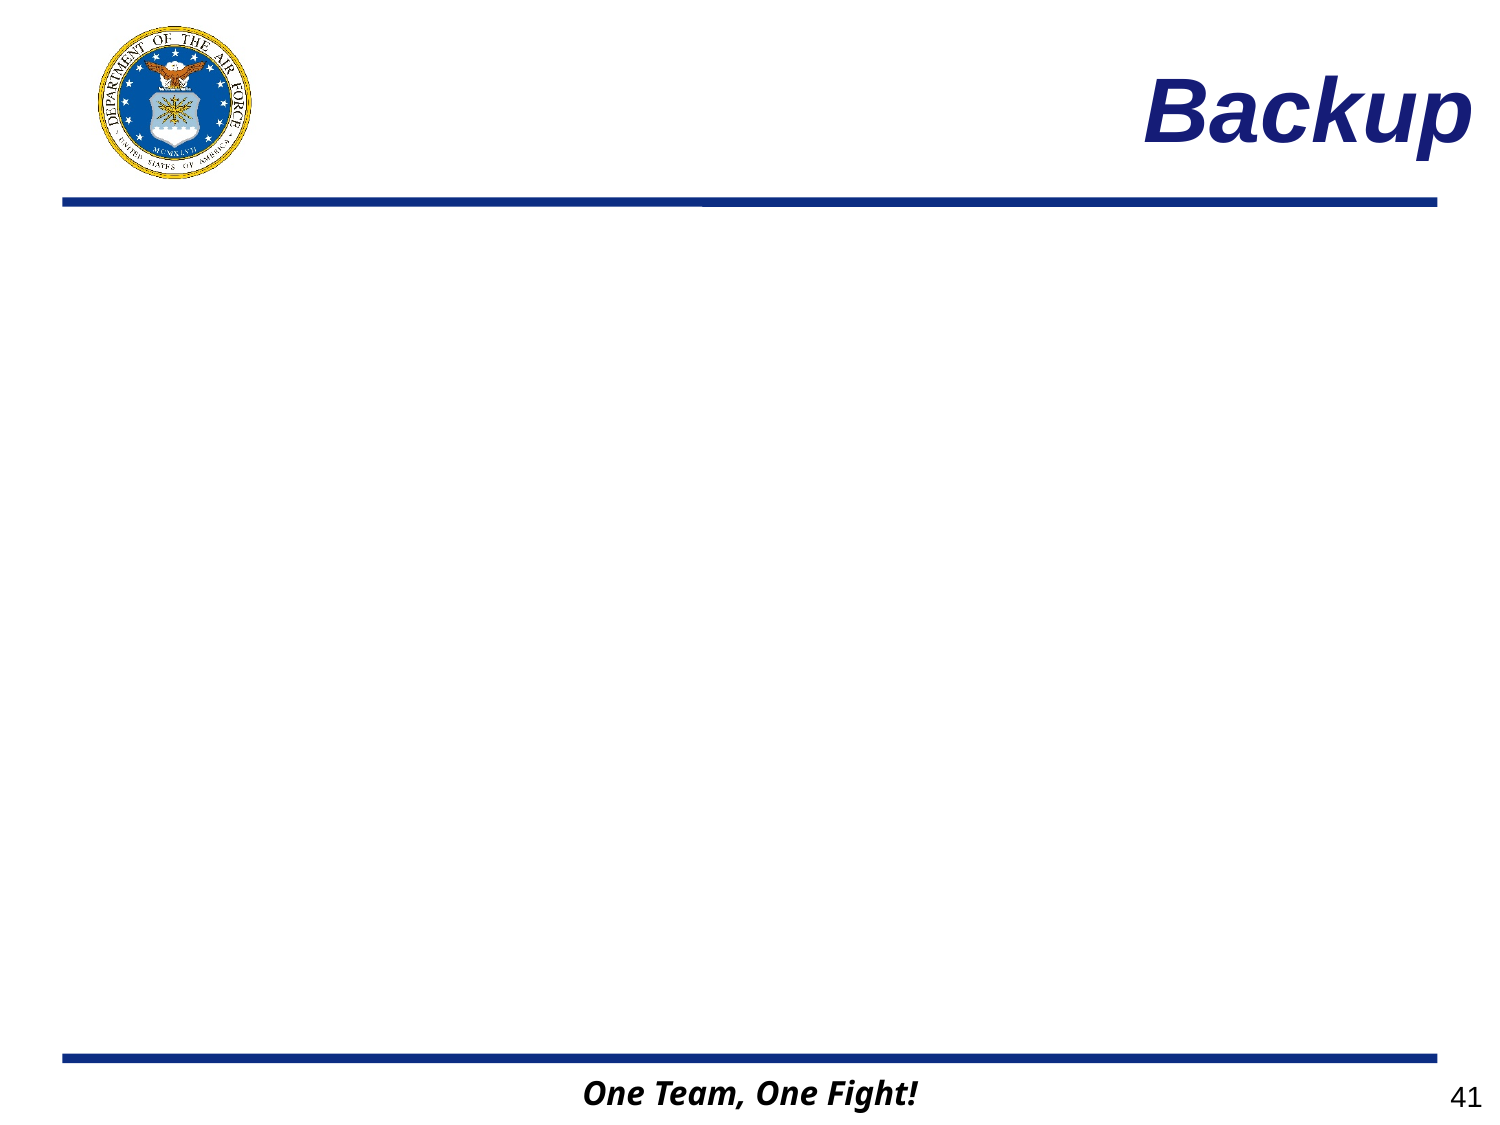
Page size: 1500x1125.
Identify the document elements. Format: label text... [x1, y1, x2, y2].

picture [91, 14, 258, 189]
title Backup [450, 12, 1490, 200]
slide_number 41 [1310, 1070, 1499, 1121]
